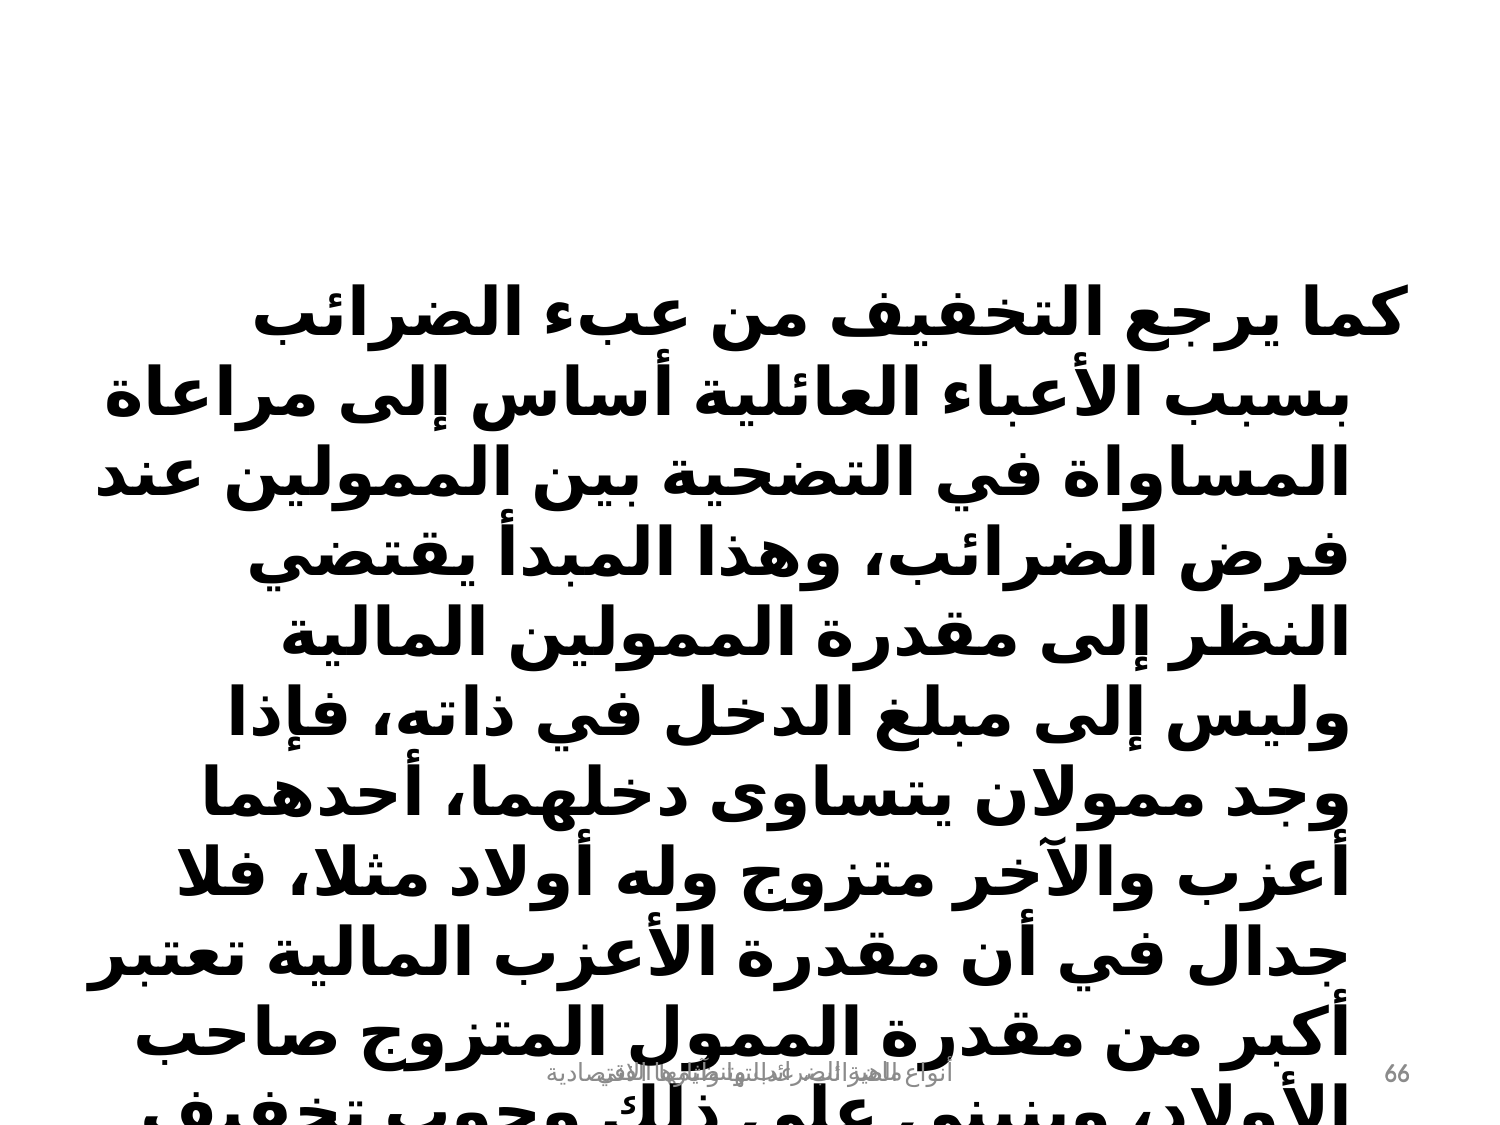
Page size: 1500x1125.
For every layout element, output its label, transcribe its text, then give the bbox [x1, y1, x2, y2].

text_box أنواع الضرائب، عدالتها وآثارها الاقتصادية [512, 1041, 988, 1102]
text_box كما يرجع التخفيف من عبء الضرائب بسبب الأعباء العائلية أساس إلى مراعاة المساواة في التضحية بين الممولين عند فرض الضرائب، وهذا المبدأ يقتضي النظر إلى مقدرة الممولين المالية وليس إلى مبلغ الدخل في ذاته، فإذا وجد ممولان يتساوى دخلهما، أحدهما أعزب والآخر متزوج وله أولاد مثلا، فلا جدال في أن مقدرة الأعزب المالية تعتبر أكبر من مقدرة الممول المتزوج صاحب الأولاد، وينبني على ذلك وجوب تخفيف عبء الضرائب عن الأخير تبعا لنقص مقدرته المالية. [74, 261, 1425, 1004]
text_box 66 [1074, 1041, 1425, 1102]
